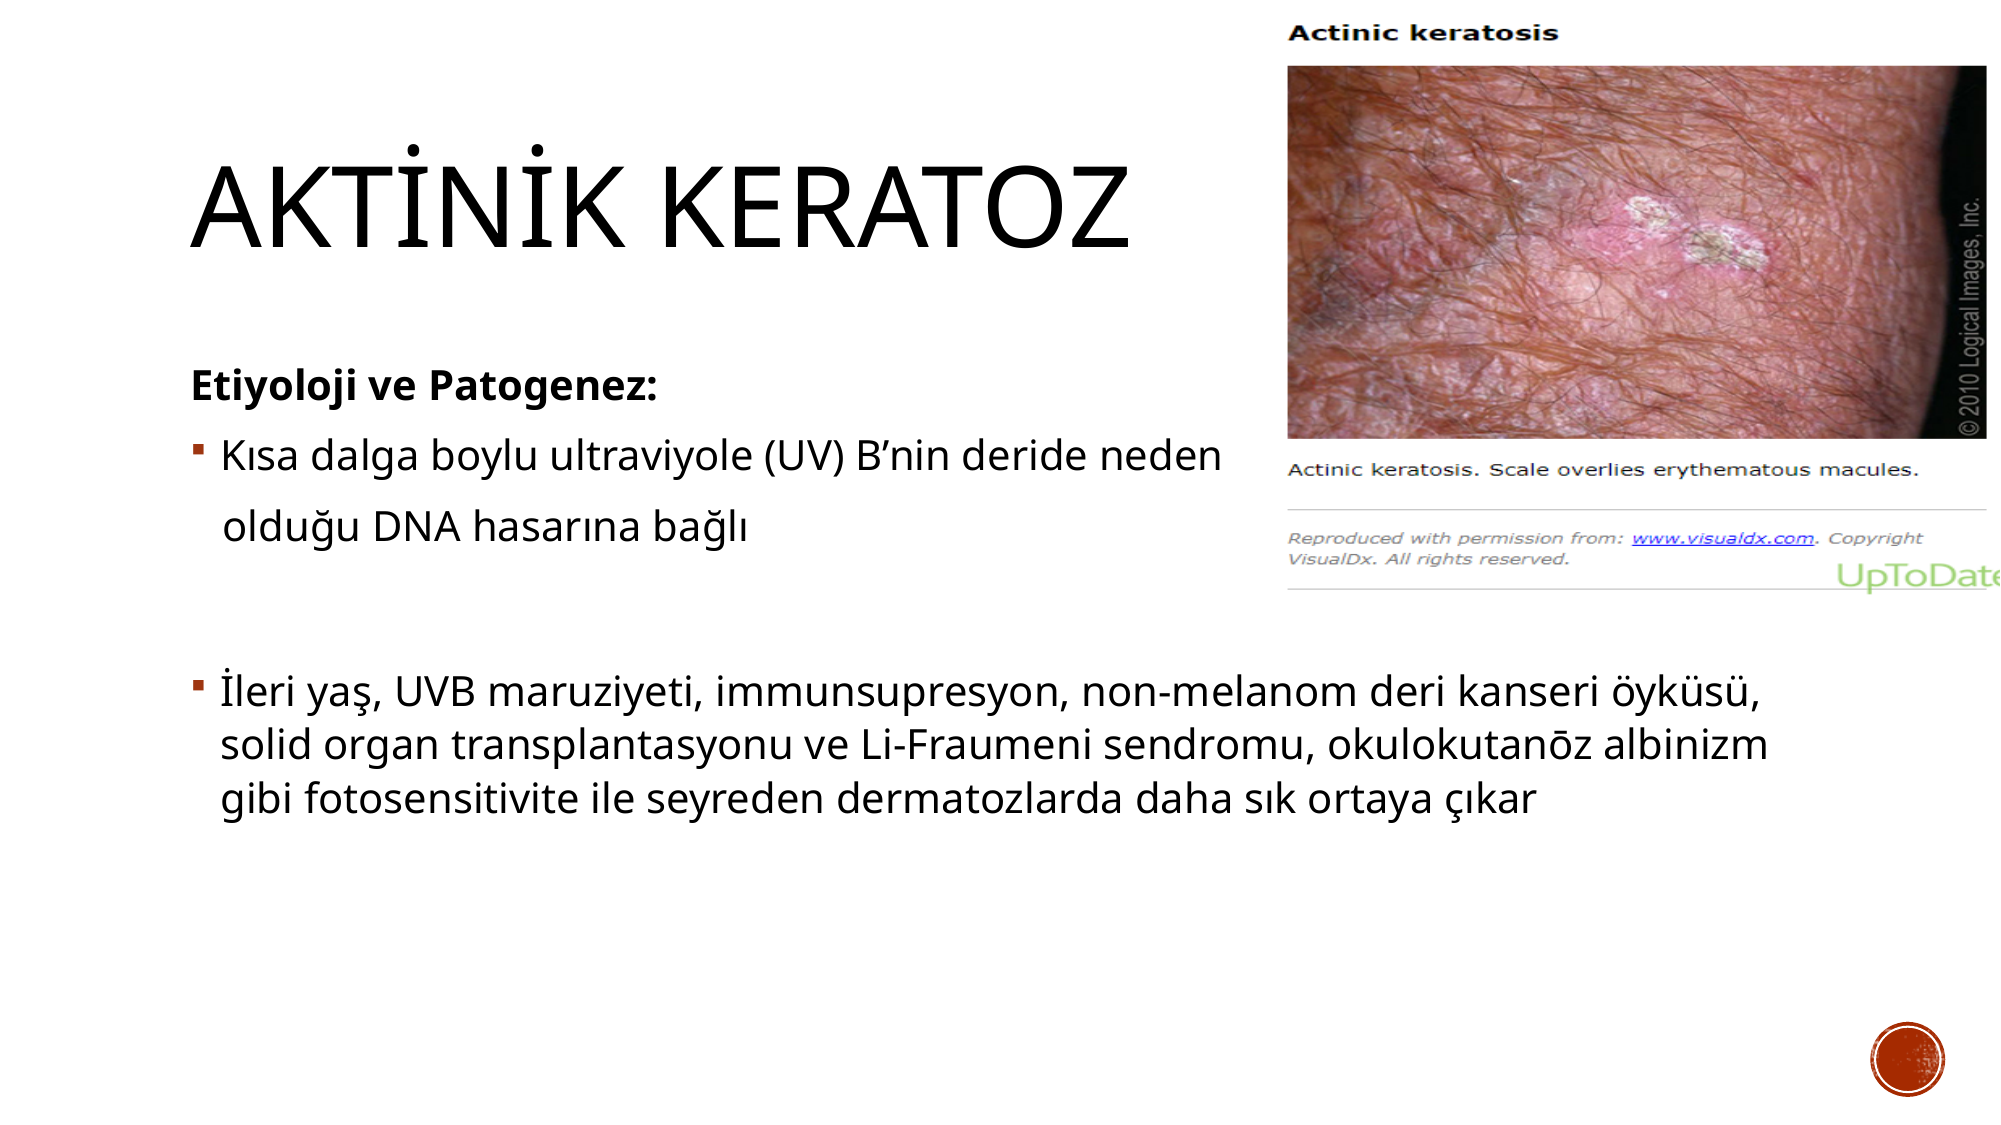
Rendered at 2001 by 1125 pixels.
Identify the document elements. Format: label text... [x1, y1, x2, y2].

list Etiyoloji ve Patogenez: Kısa dalga boylu ultraviyole (UV) B’nin deride neden olduğu DNA hasarına bağlı İleri yaş, UVB maruziyeti, immunsupresyon, non-melanom deri kanseri öyküsü, solid organ transplantasyonu ve Li-Fraumeni sendromu, okulokutanōz albinizm gibi fotosensitivite ile seyreden dermatozlarda daha sık ortaya çıkar [175, 348, 1826, 1013]
picture [1275, 0, 2000, 599]
title Aktinik keratoz [175, 79, 1275, 344]
